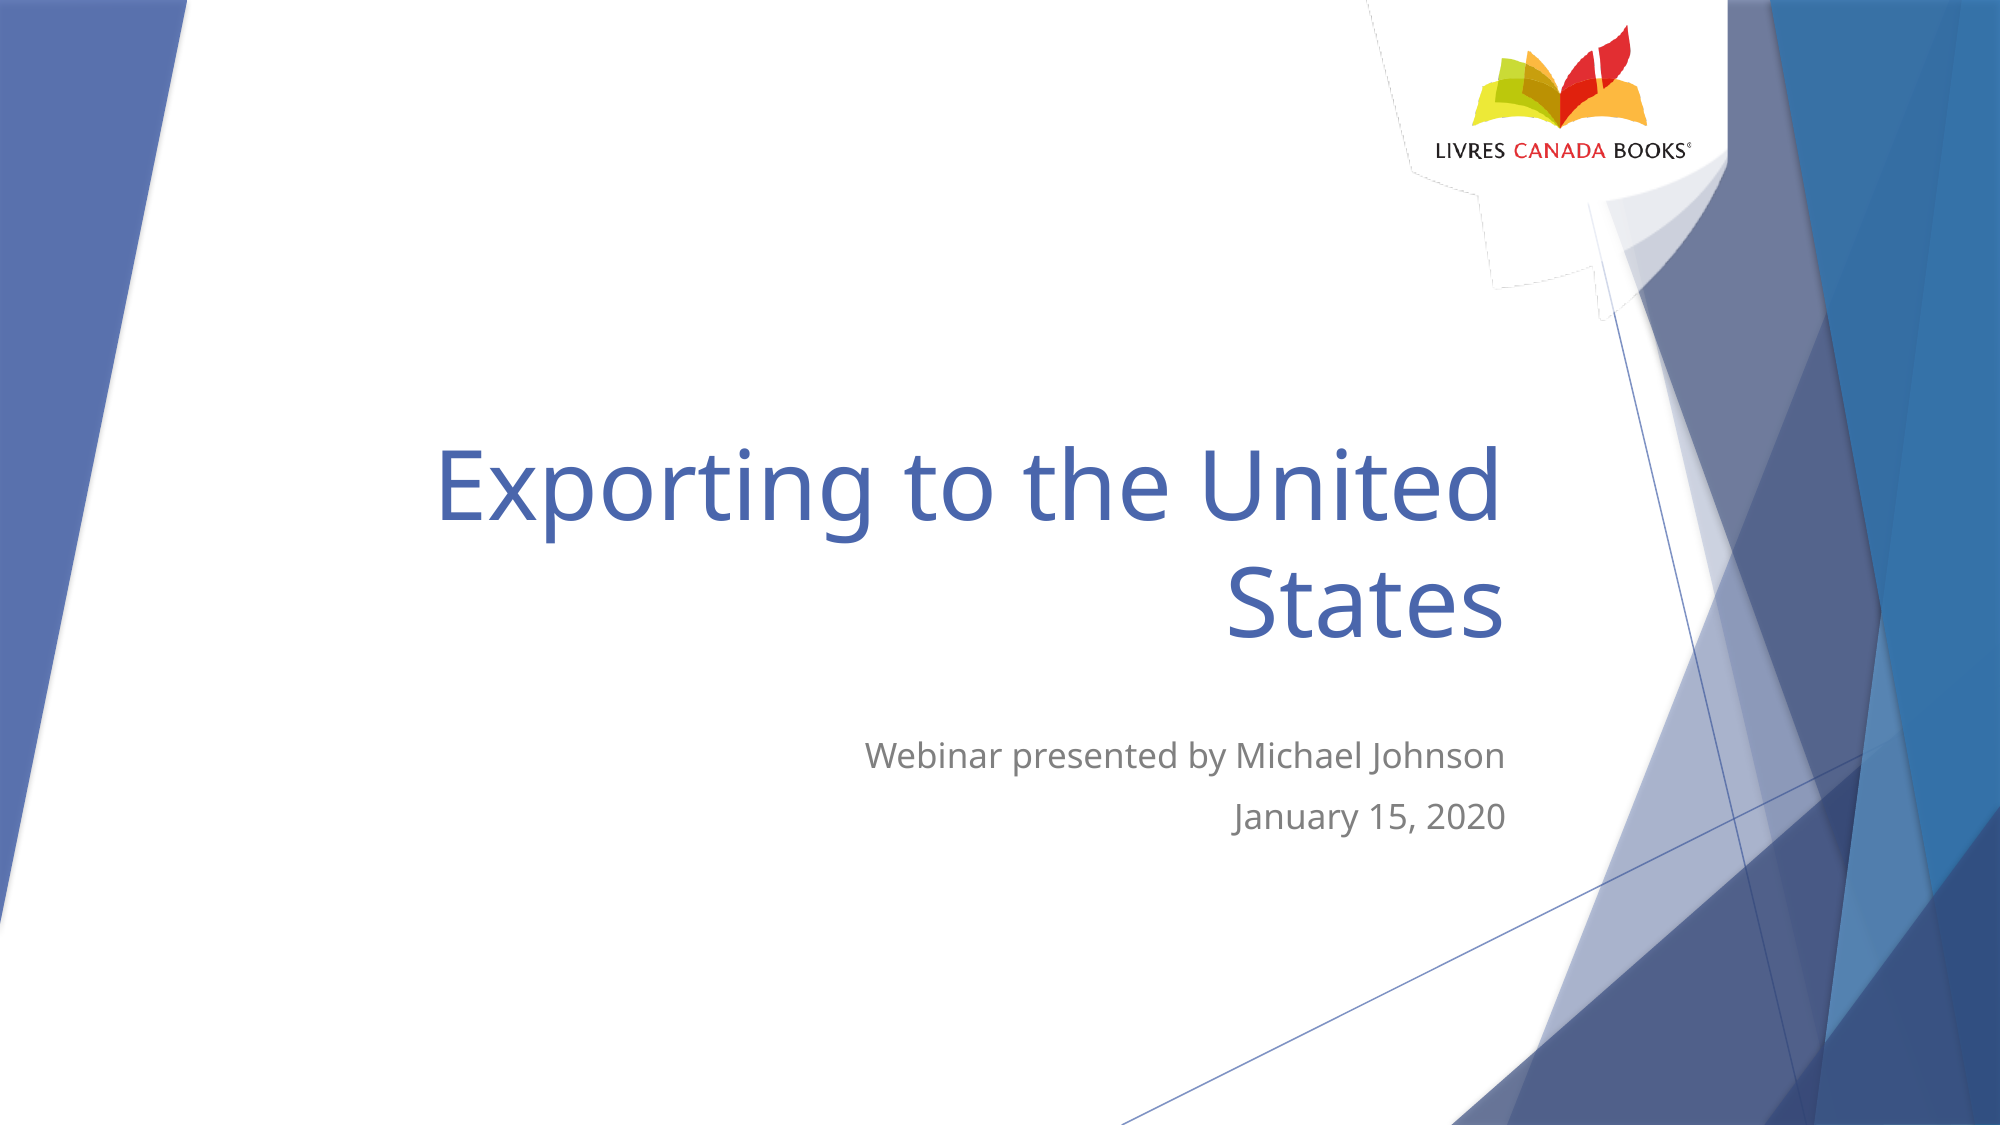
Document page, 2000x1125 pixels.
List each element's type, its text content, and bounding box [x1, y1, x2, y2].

title Exporting to the United States [247, 394, 1522, 664]
subtitle Webinar presented by Michael Johnson January 15, 2020 [247, 664, 1522, 845]
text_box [1351, 0, 1729, 356]
